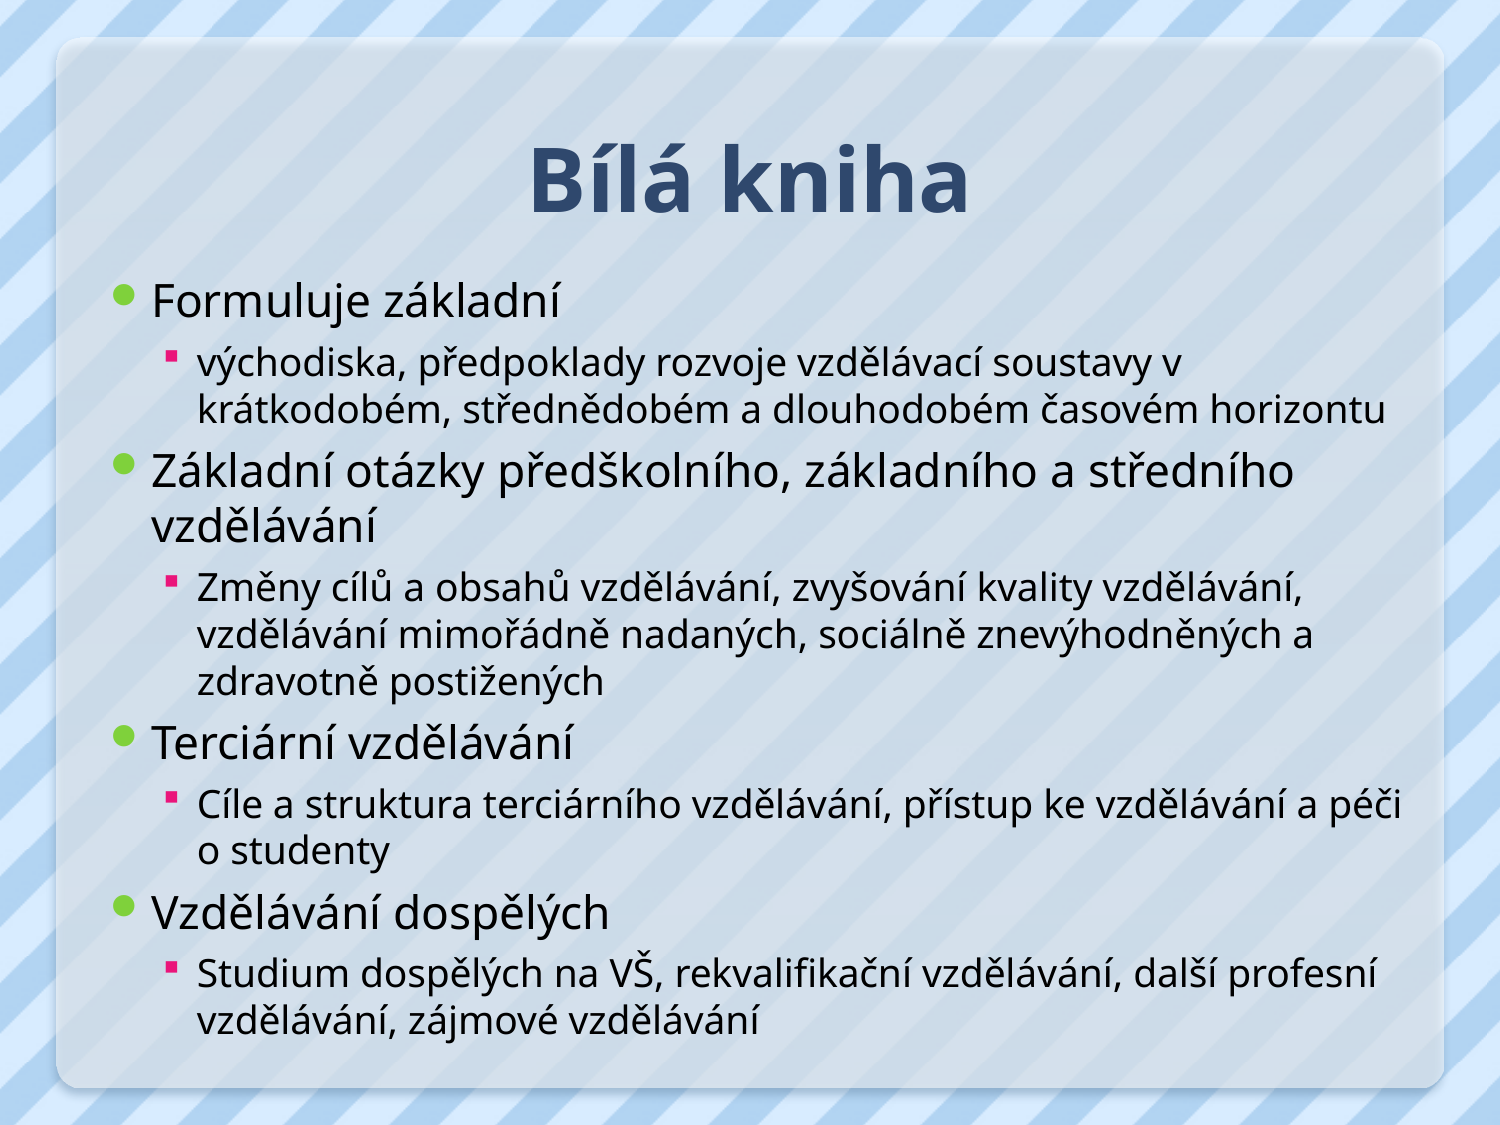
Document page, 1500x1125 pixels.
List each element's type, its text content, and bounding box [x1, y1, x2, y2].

title Bílá kniha [75, 50, 1425, 238]
list Formuluje základní východiska, předpoklady rozvoje vzdělávací soustavy v krátkodobém, střednědobém a dlouhodobém časovém horizontu Základní otázky předškolního, základního a středního vzdělávání Změny cílů a obsahů vzdělávání, zvyšování kvality vzdělávání, vzdělávání mimořádně nadaných, sociálně znevýhodněných a zdravotně postižených Terciární vzdělávání Cíle a struktura terciárního vzdělávání, přístup ke vzdělávání a péči o studenty Vzdělávání dospělých Studium dospělých na VŠ, rekvalifikační vzdělávání, další profesní vzdělávání, zájmové vzdělávání [75, 243, 1425, 1071]
